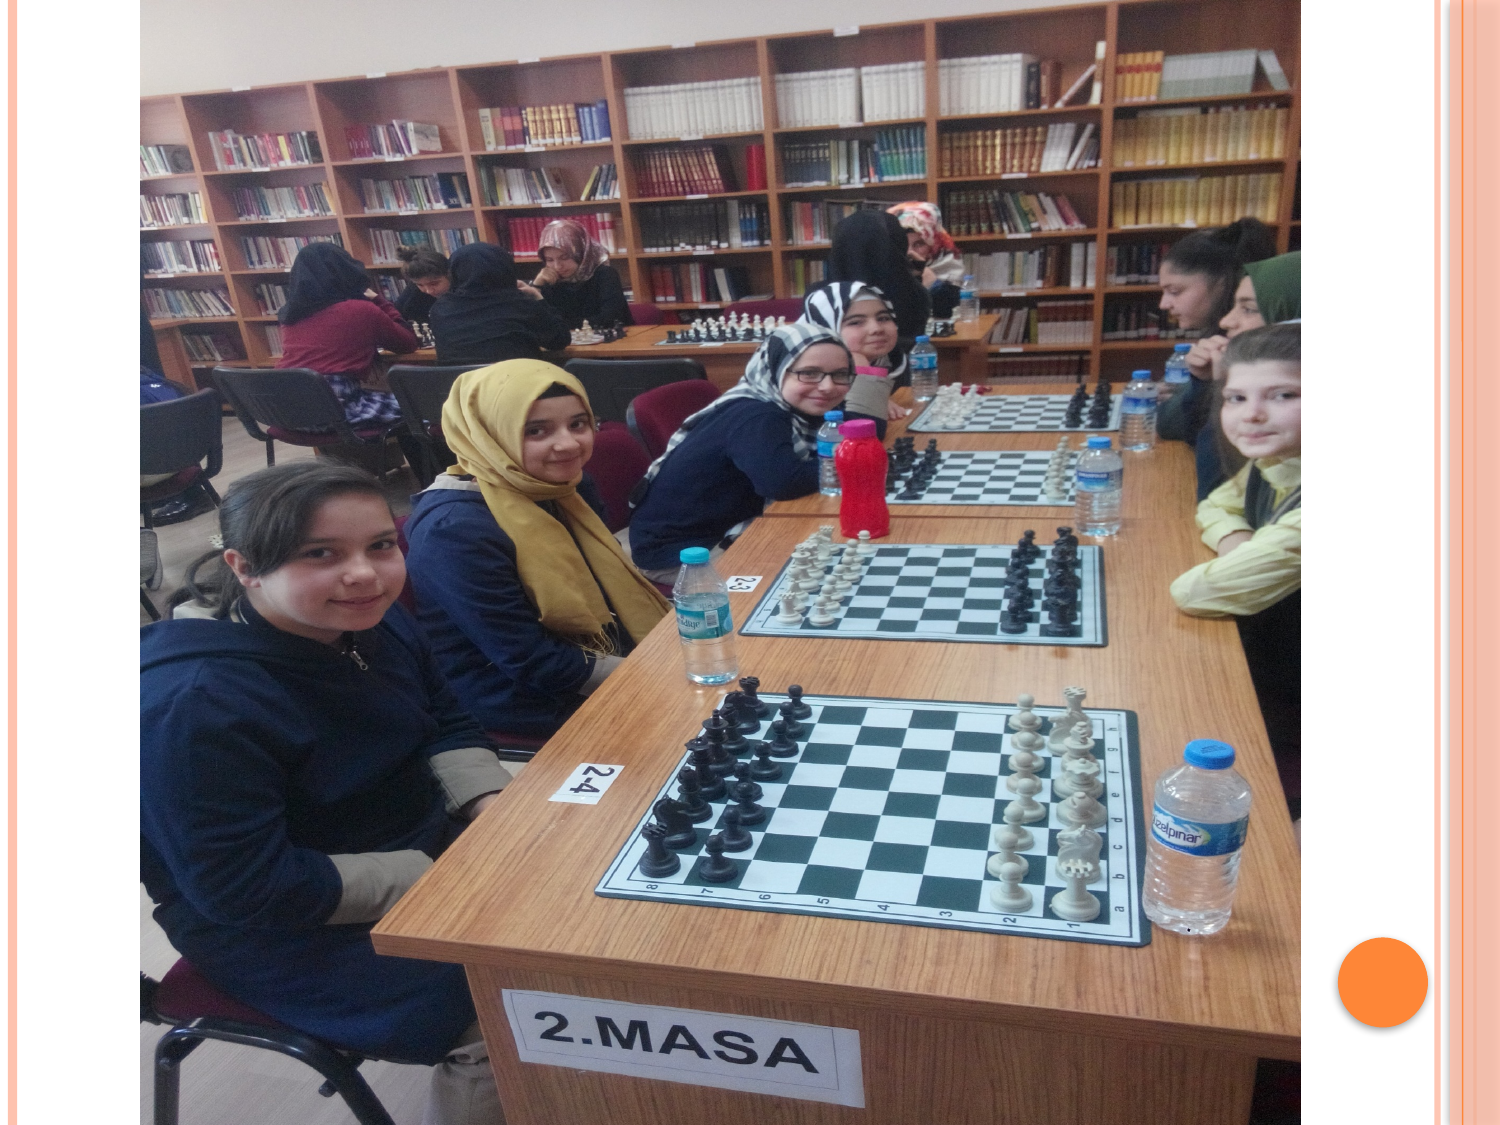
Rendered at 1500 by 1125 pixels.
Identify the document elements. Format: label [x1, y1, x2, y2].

picture [140, 0, 1302, 1125]
